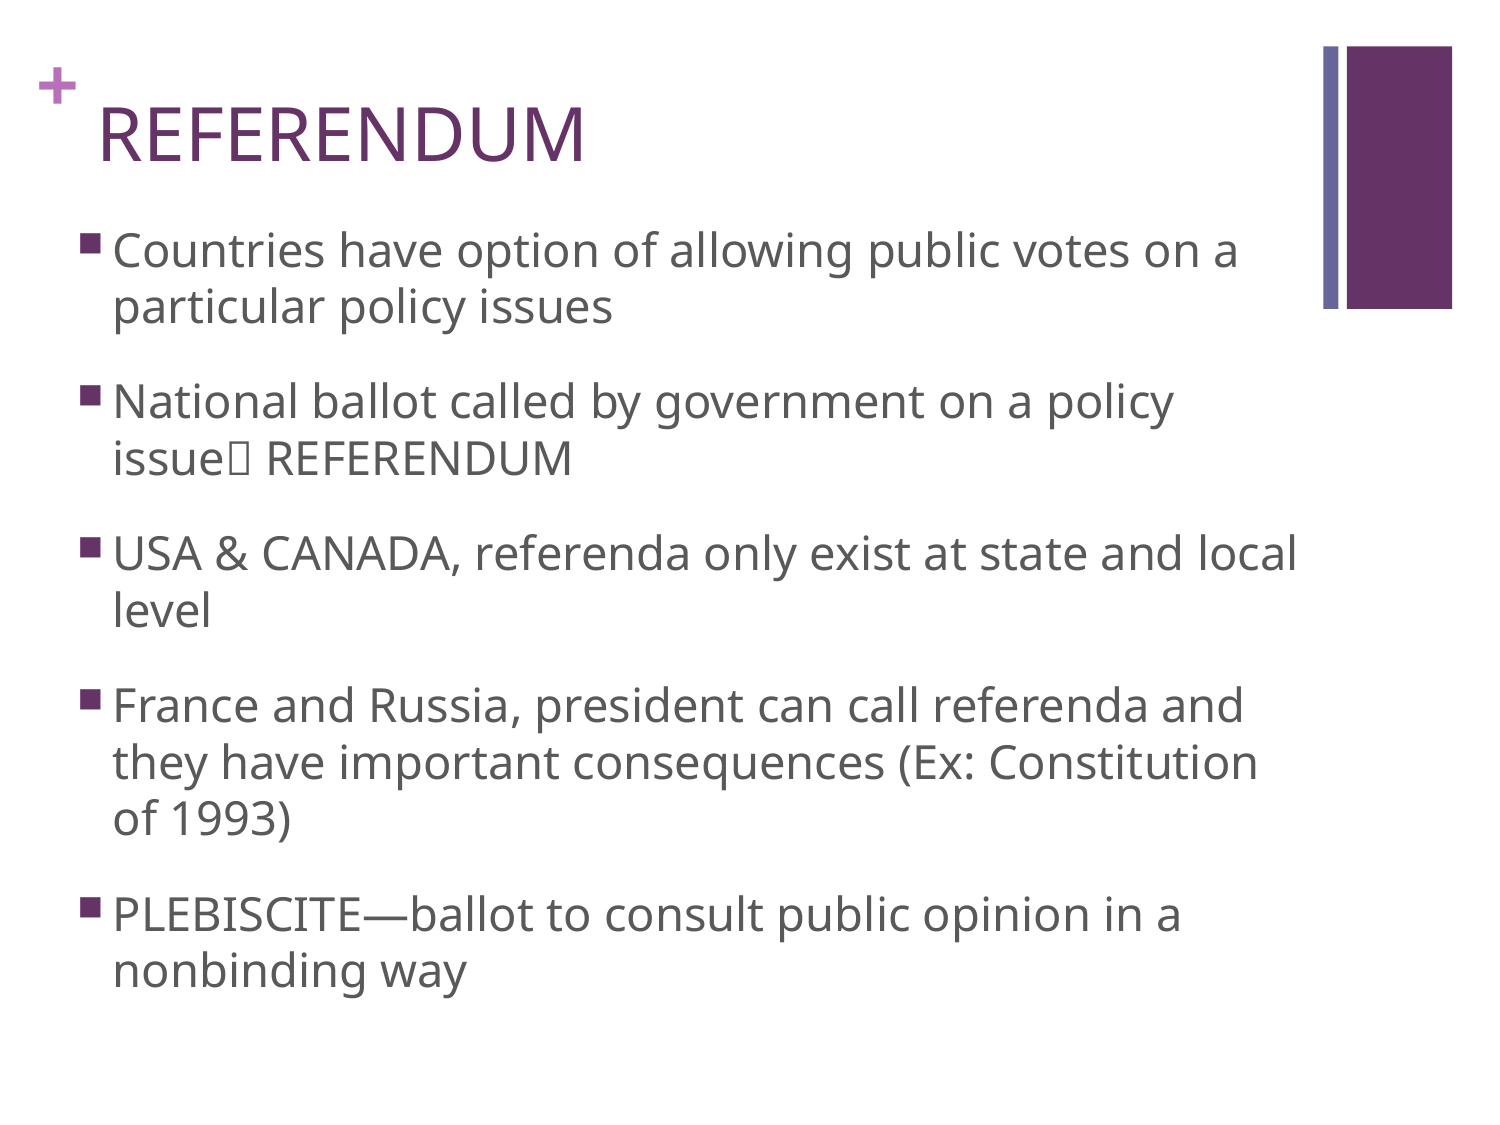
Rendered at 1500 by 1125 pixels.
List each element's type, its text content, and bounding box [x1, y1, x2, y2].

title REFERENDUM [81, 79, 1322, 212]
list Countries have option of allowing public votes on a particular policy issues National ballot called by government on a policy issue REFERENDUM USA & CANADA, referenda only exist at state and local level France and Russia, president can call referenda and they have important consequences (Ex: Constitution of 1993) PLEBISCITE—ballot to consult public opinion in a nonbinding way [62, 212, 1322, 1005]
